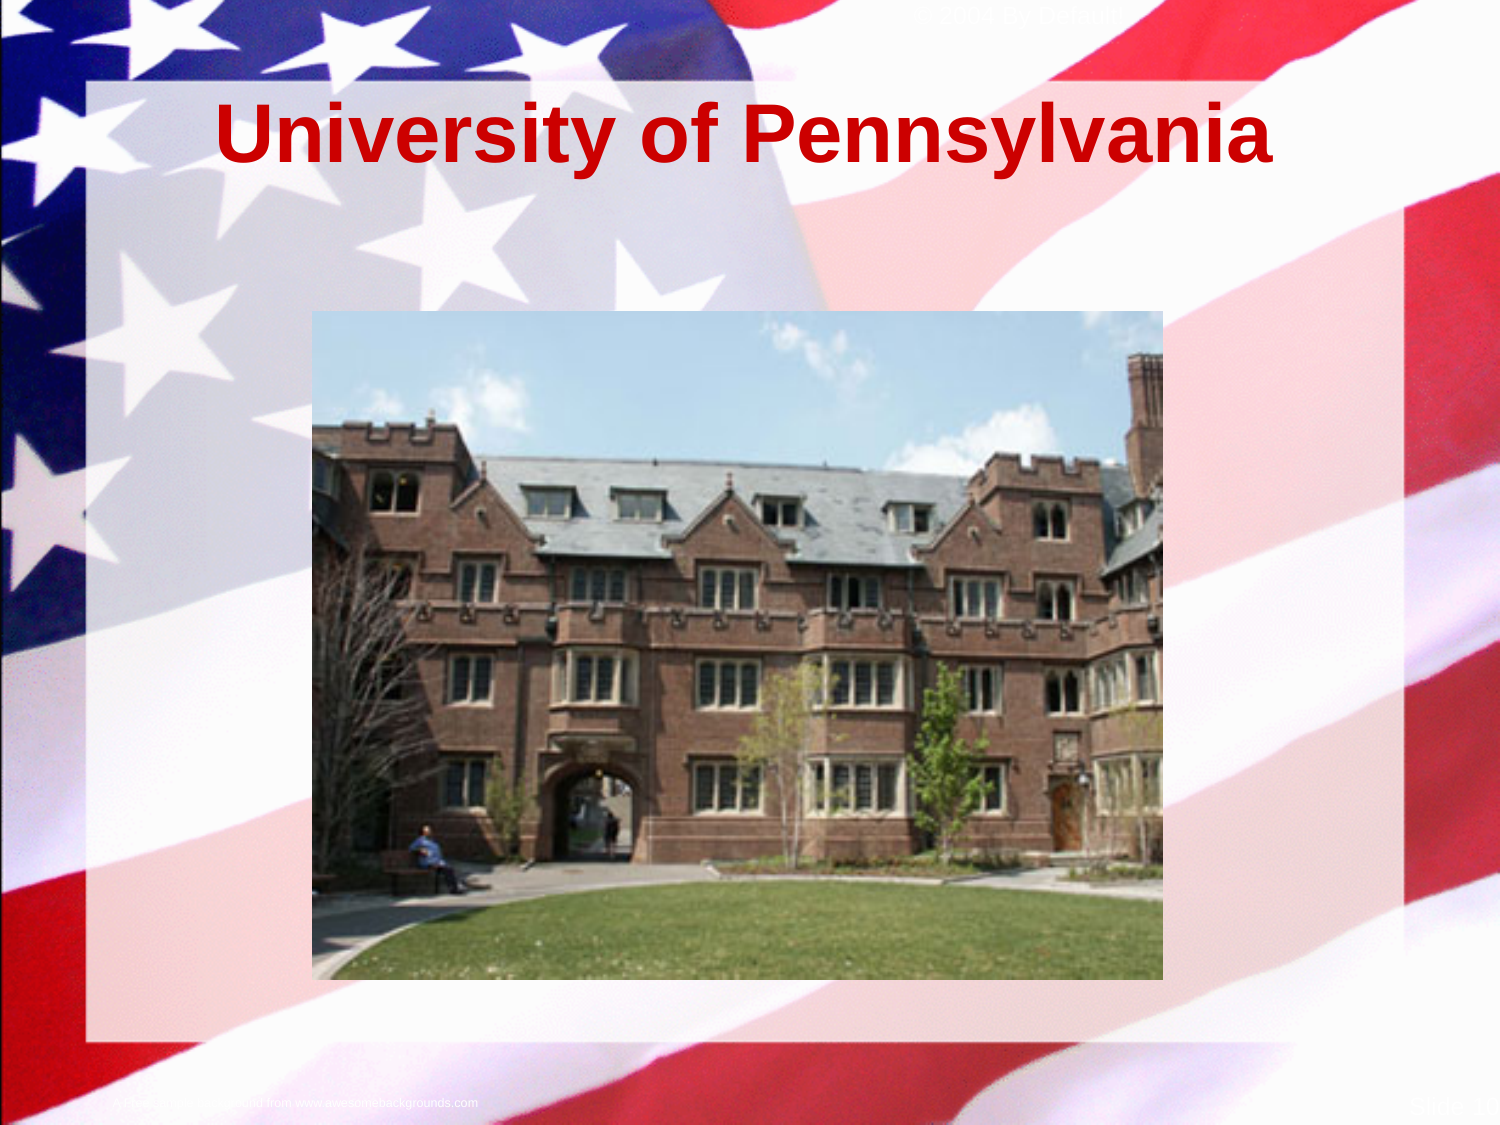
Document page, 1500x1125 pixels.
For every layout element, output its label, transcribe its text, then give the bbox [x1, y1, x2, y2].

title University of Pennsylvania [99, 87, 1388, 201]
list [312, 310, 1163, 980]
picture [0, 0, 1500, 1125]
